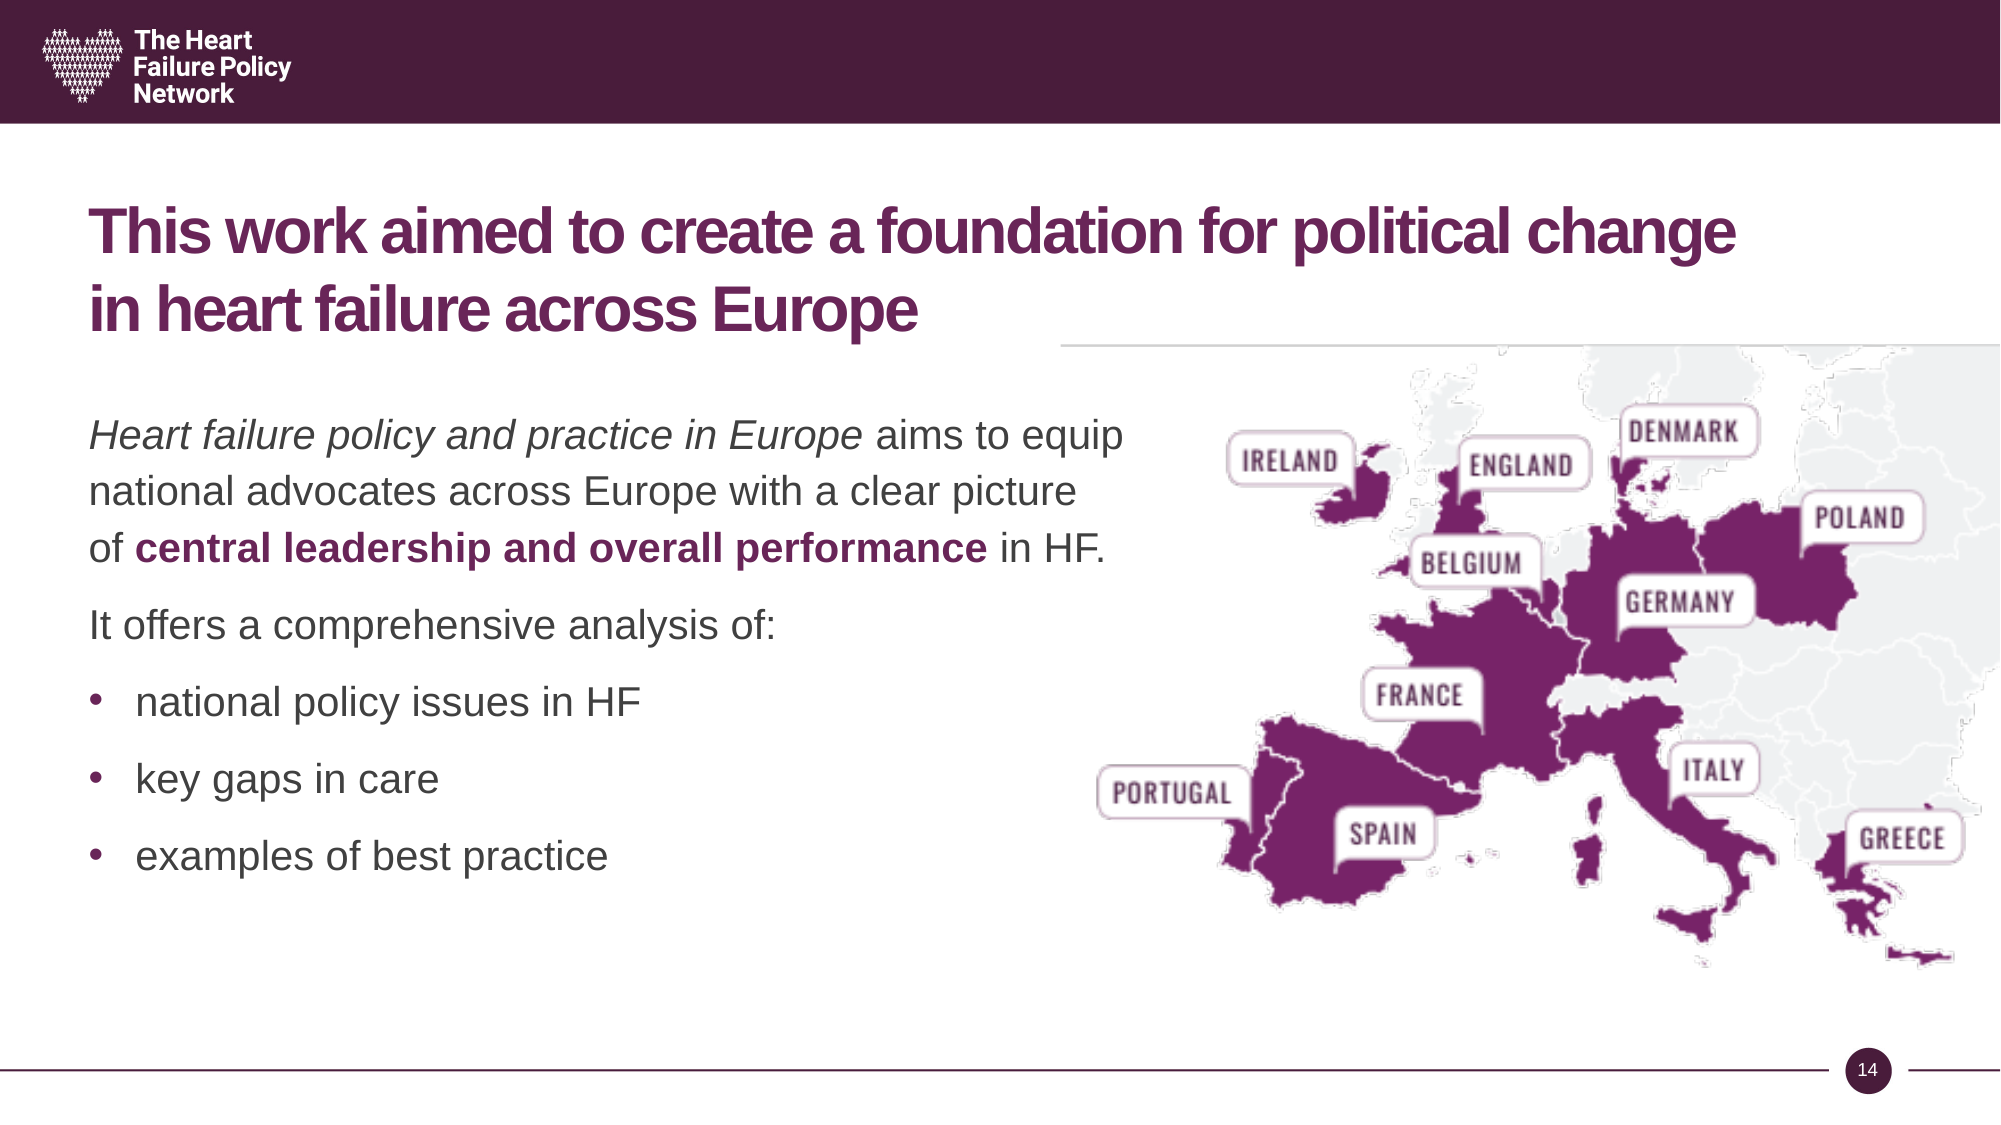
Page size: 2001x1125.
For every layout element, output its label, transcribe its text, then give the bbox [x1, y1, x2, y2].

title This work aimed to create a foundation for political change in heart failure across Europe [88, 188, 1854, 345]
list Heart failure policy and practice in Europe aims to equip national advocates across Europe with a clear picture of central leadership and overall performance in HF. It offers a comprehensive analysis of: national policy issues in HF key gaps in care examples of best practice [88, 401, 1060, 978]
picture [0, 0, 2001, 1125]
